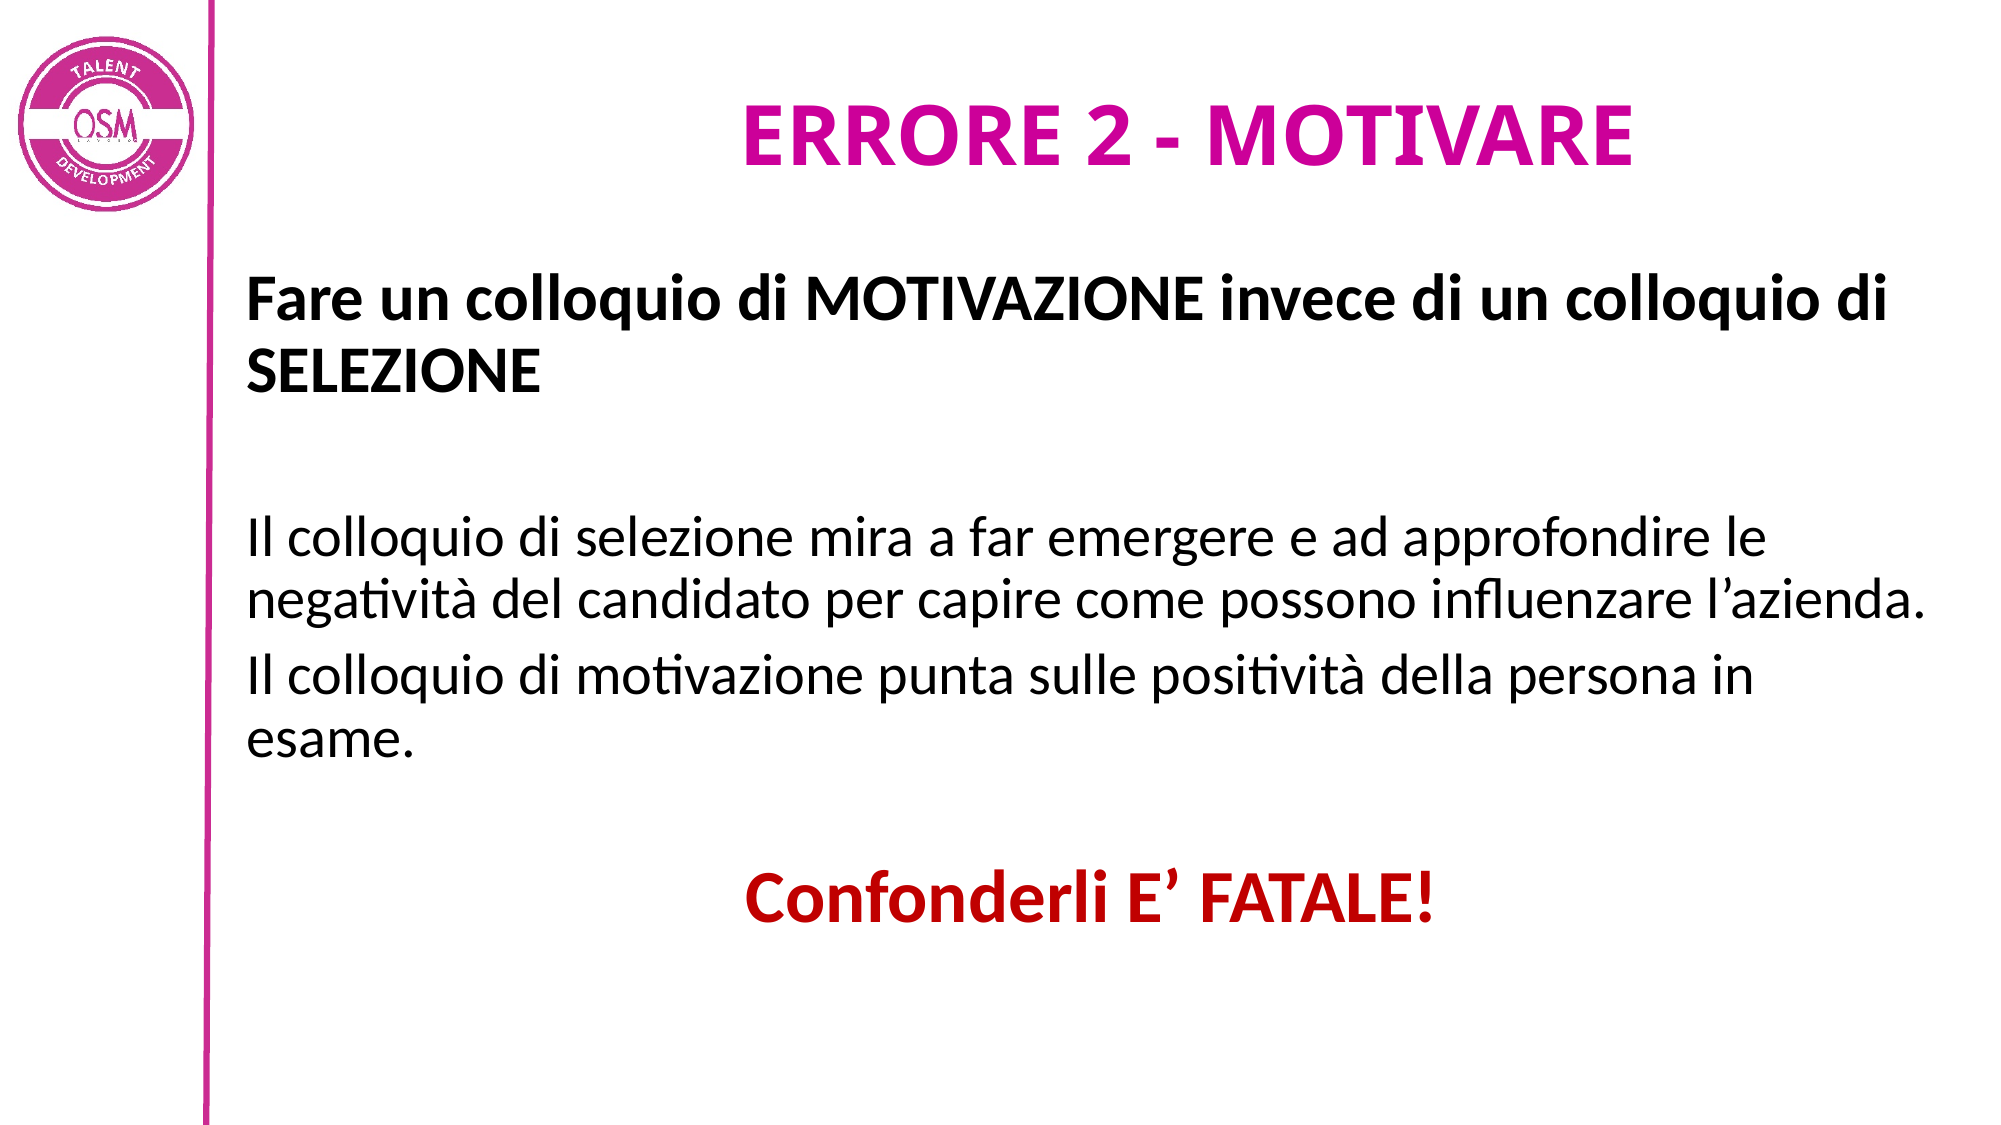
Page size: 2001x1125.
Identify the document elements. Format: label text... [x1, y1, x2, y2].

title ERRORE 2 - MOTIVARE [590, 44, 1786, 233]
list Fare un colloquio di MOTIVAZIONE invece di un colloquio di SELEZIONE Il colloquio di selezione mira a far emergere e ad approfondire le negatività del candidato per capire come possono influenzare l’azienda. Il colloquio di motivazione punta sulle positività della persona in esame. Confonderli E’ FATALE! [246, 262, 1938, 1100]
picture [9, 30, 200, 220]
